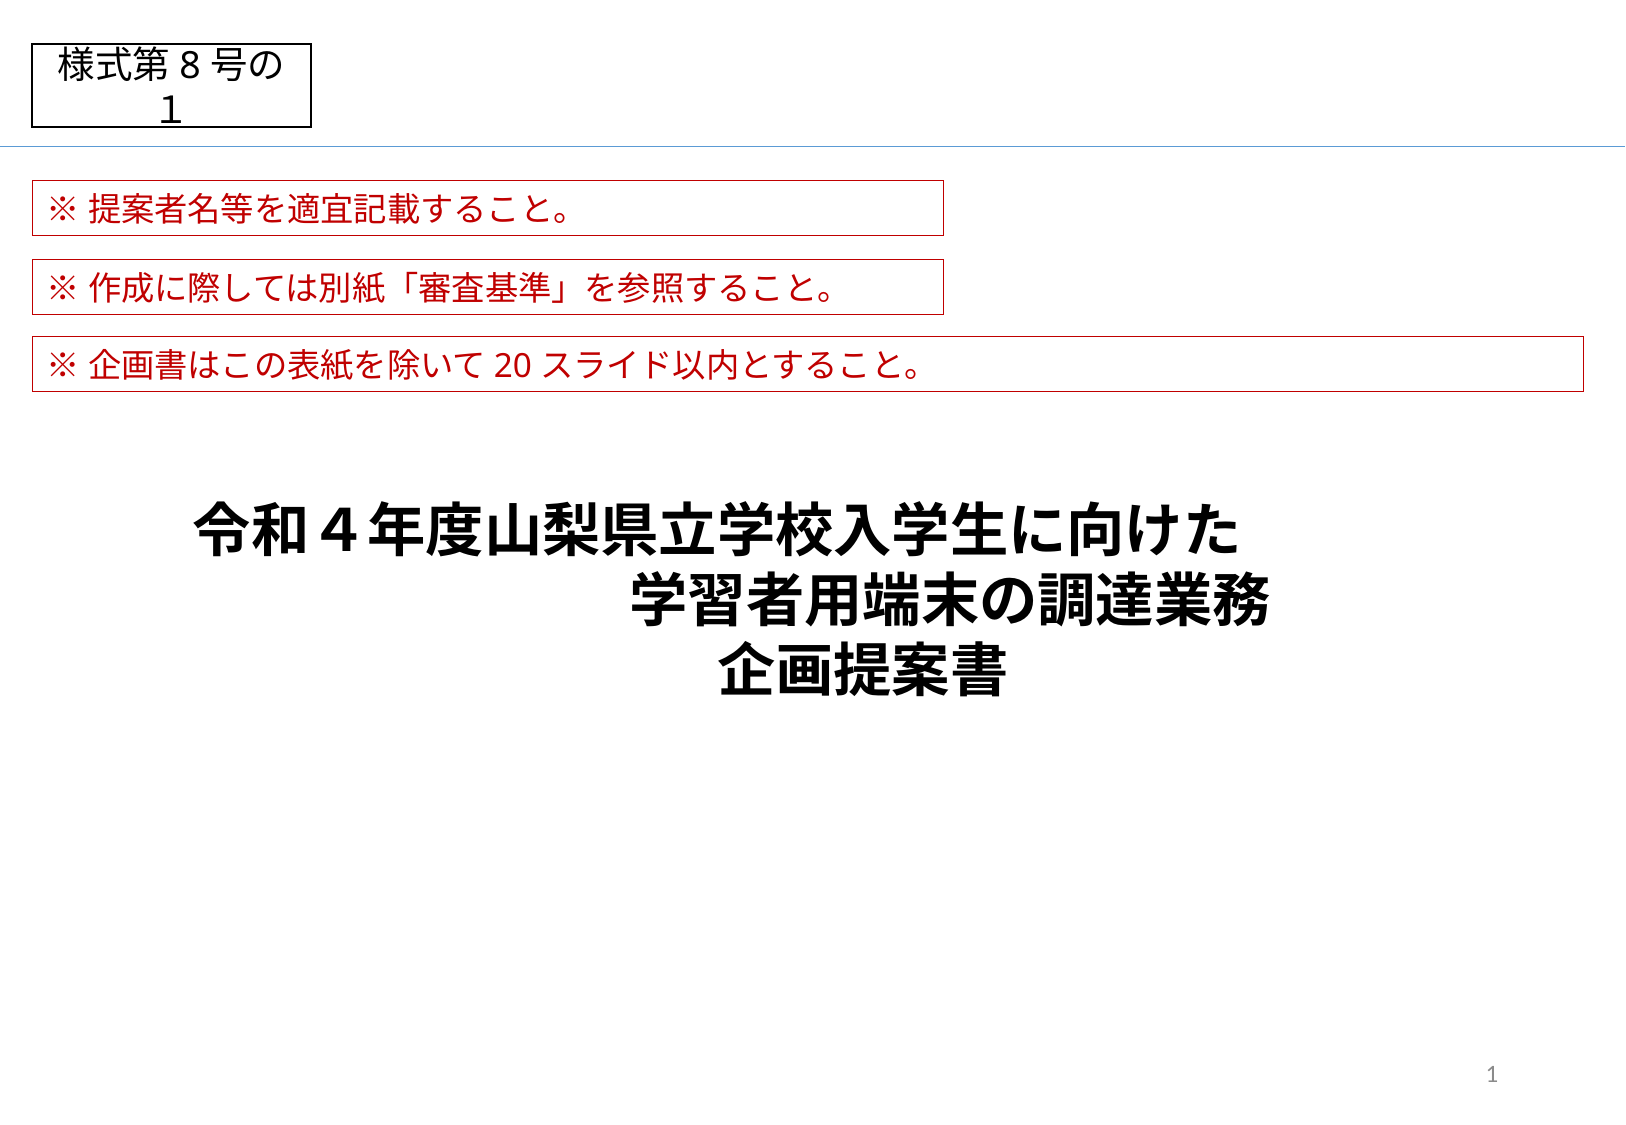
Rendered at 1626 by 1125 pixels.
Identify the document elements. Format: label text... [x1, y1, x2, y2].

text_box ※企画書はこの表紙を除いて20スライド以内とすること。 [32, 336, 1584, 392]
text_box ※作成に際しては別紙「審査基準」を参照すること。 [32, 259, 944, 315]
text_box 令和４年度山梨県立学校入学生に向けた 学習者用端末の調達業務 企画提案書 [171, 485, 1554, 711]
text_box ※提案者名等を適宜記載すること。 [32, 180, 944, 236]
slide_number 1 [1147, 1042, 1514, 1103]
text_box 様式第8号の１ [31, 43, 312, 128]
